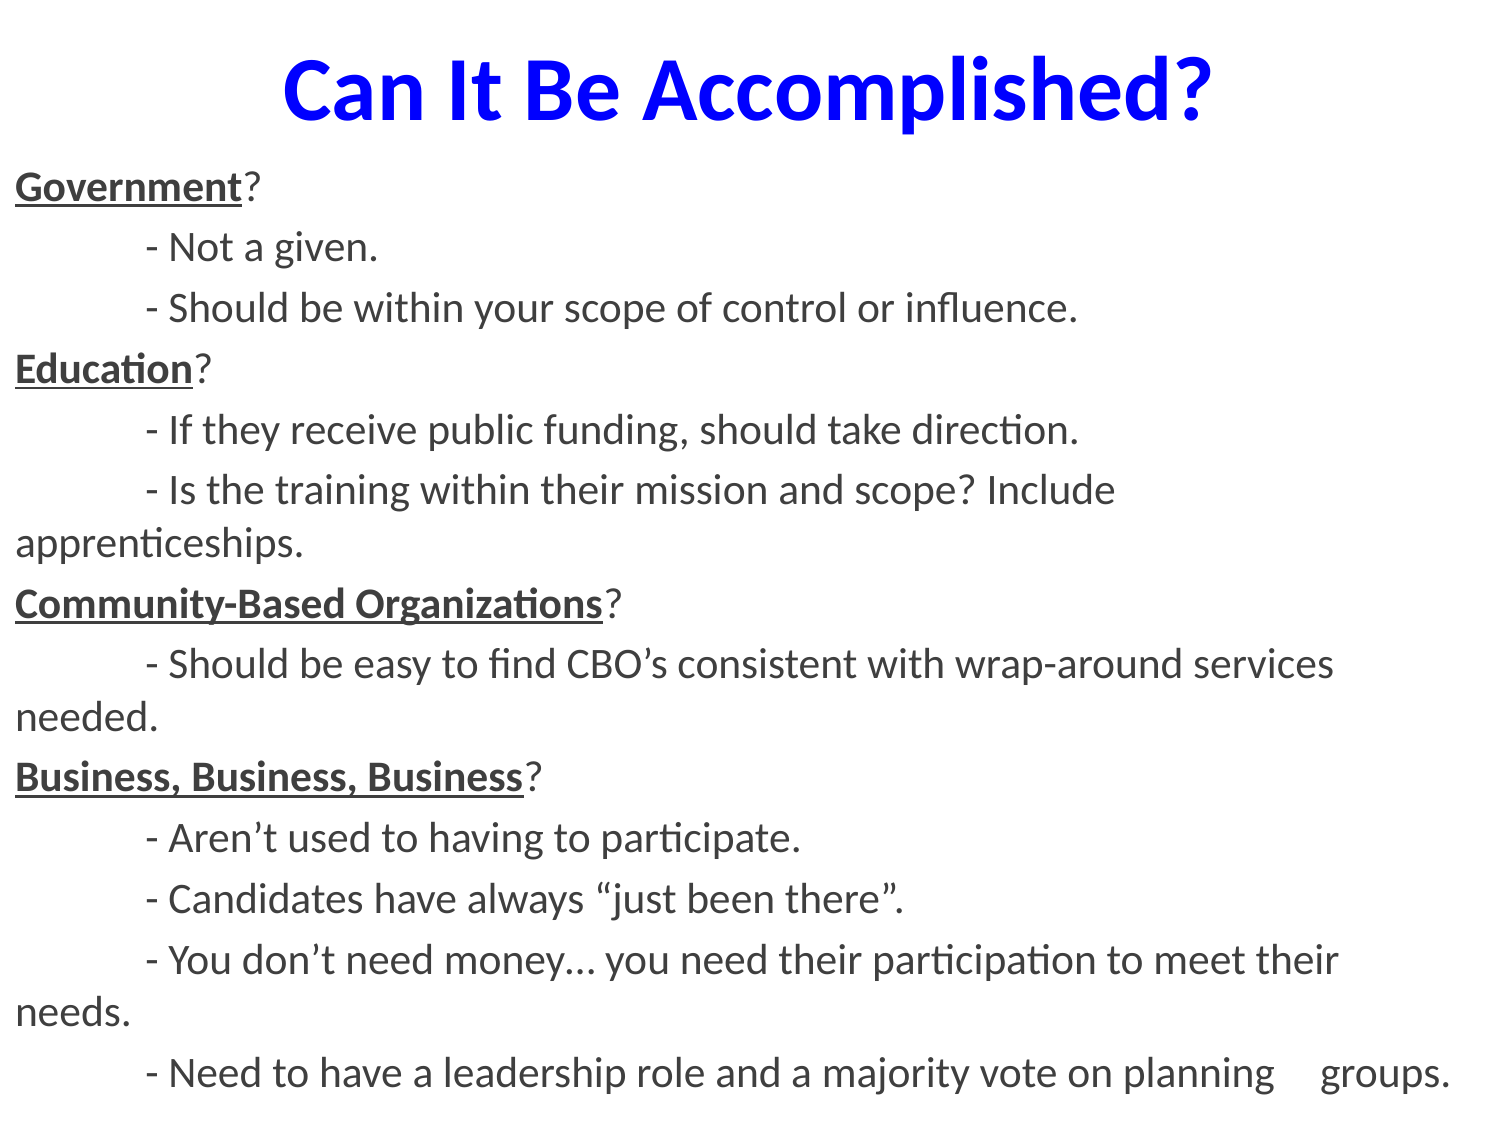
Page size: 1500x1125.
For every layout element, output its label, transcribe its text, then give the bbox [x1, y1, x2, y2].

title Can It Be Accomplished? [103, 18, 1397, 149]
list Government? - Not a given. - Should be within your scope of control or influence. Education? - If they receive public funding, should take direction. - Is the training within their mission and scope? Include apprenticeships. Community-Based Organizations? - Should be easy to find CBO’s consistent with wrap-around services needed. Business, Business, Business? - Aren’t used to having to participate. - Candidates have always “just been there”. - You don’t need money… you need their participation to meet their needs. - Need to have a leadership role and a majority vote on planning groups. [0, 149, 1490, 1107]
